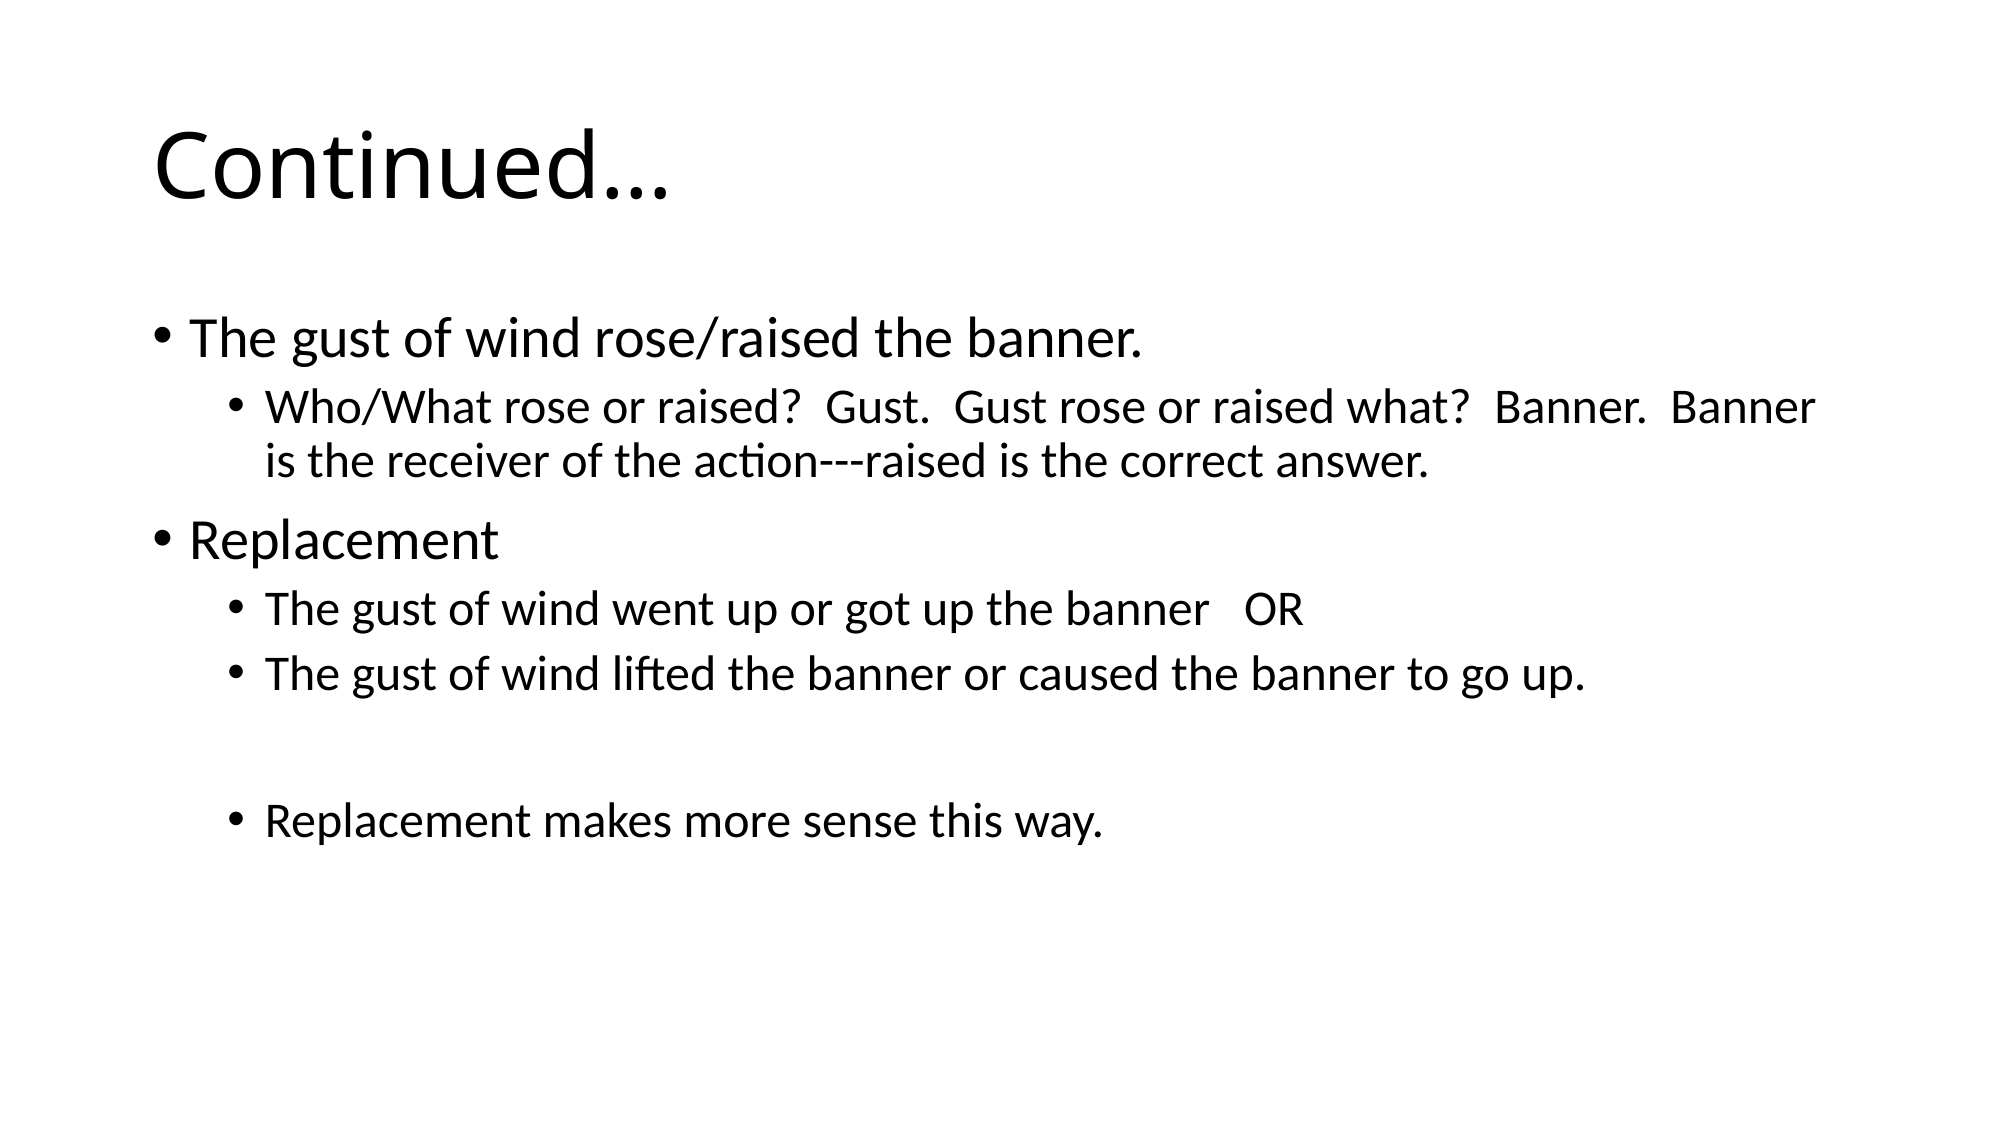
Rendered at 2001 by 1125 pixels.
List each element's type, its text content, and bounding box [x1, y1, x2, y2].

title Continued… [137, 59, 1863, 278]
list The gust of wind rose/raised the banner. Who/What rose or raised? Gust. Gust rose or raised what? Banner. Banner is the receiver of the action---raised is the correct answer. Replacement The gust of wind went up or got up the banner OR The gust of wind lifted the banner or caused the banner to go up. Replacement makes more sense this way. [137, 299, 1863, 1014]
